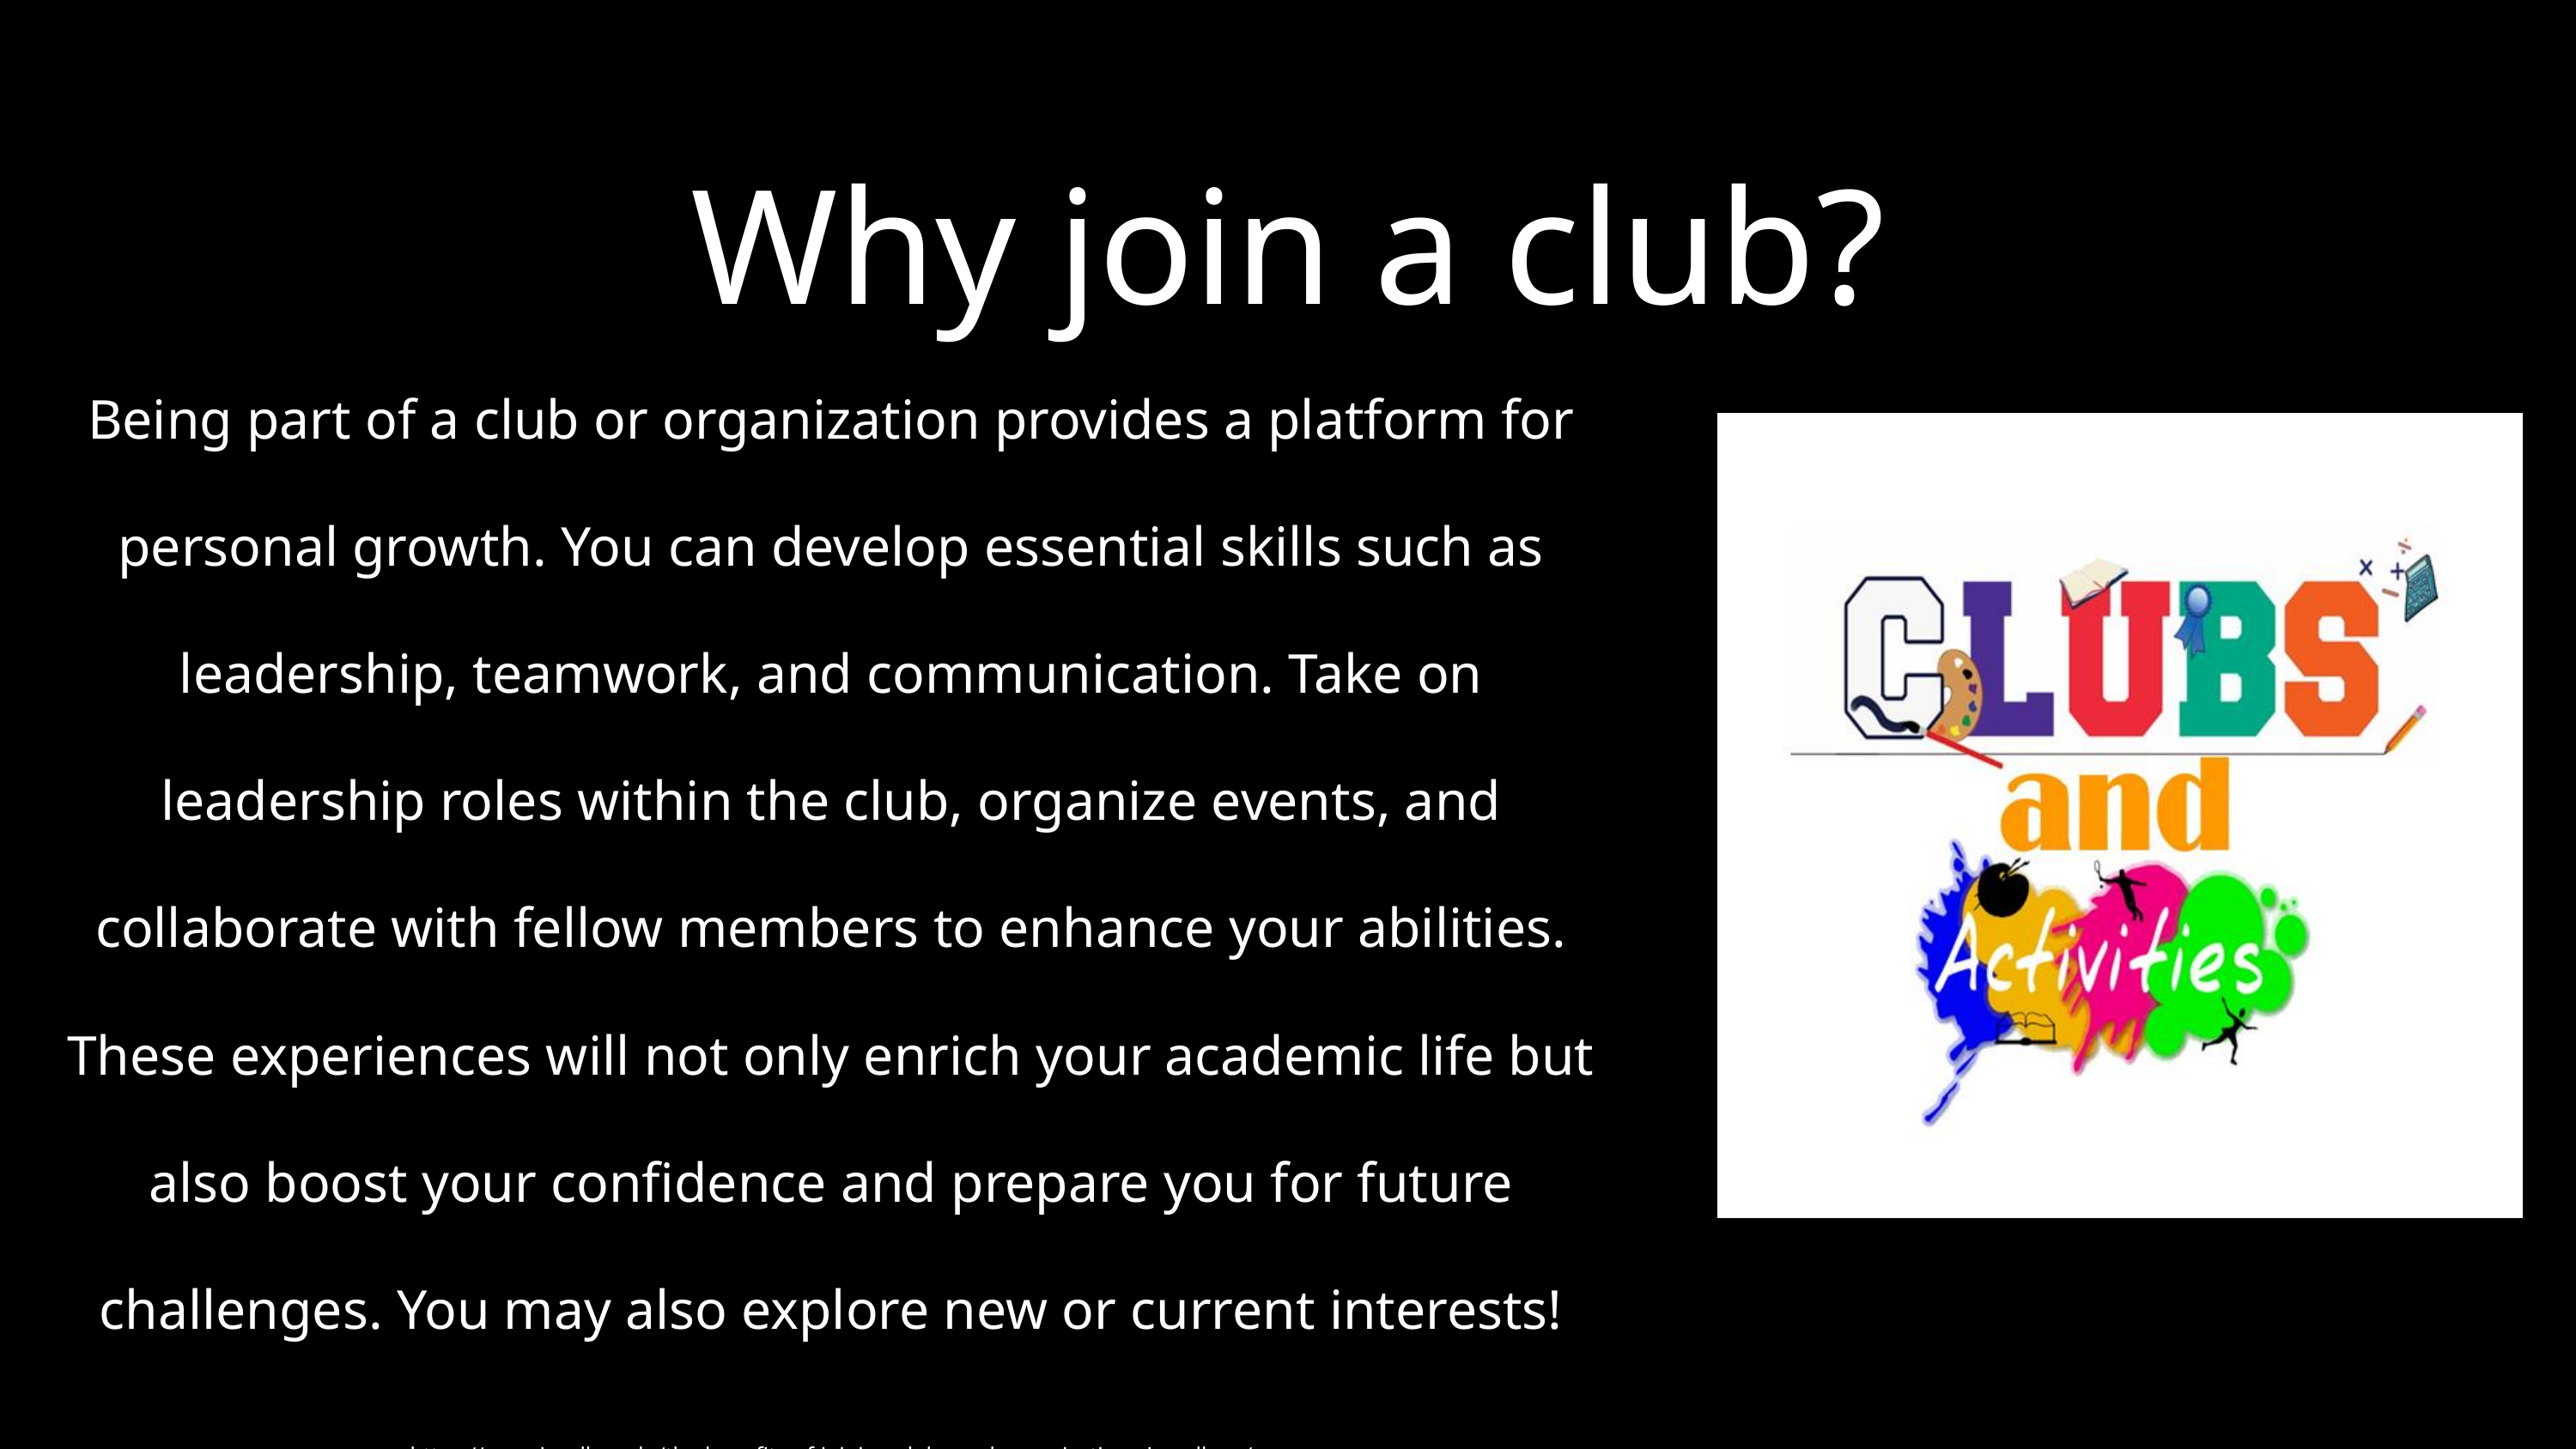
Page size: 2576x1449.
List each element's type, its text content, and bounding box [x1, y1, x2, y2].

text_box Why join a club? [366, 114, 2210, 336]
text_box Being part of a club or organization provides a platform for personal growth. You can develop essential skills such as leadership, teamwork, and communication. Take on leadership roles within the club, organize events, and collaborate with fellow members to enhance your abilities. These experiences will not only enrich your academic life but also boost your confidence and prepare you for future challenges. You may also explore new or current interests! https://www.iavalley.edu/the-benefits-of-joining-clubs-and-organizations-in-college/ [53, 322, 1610, 1449]
picture [1716, 412, 2523, 1218]
